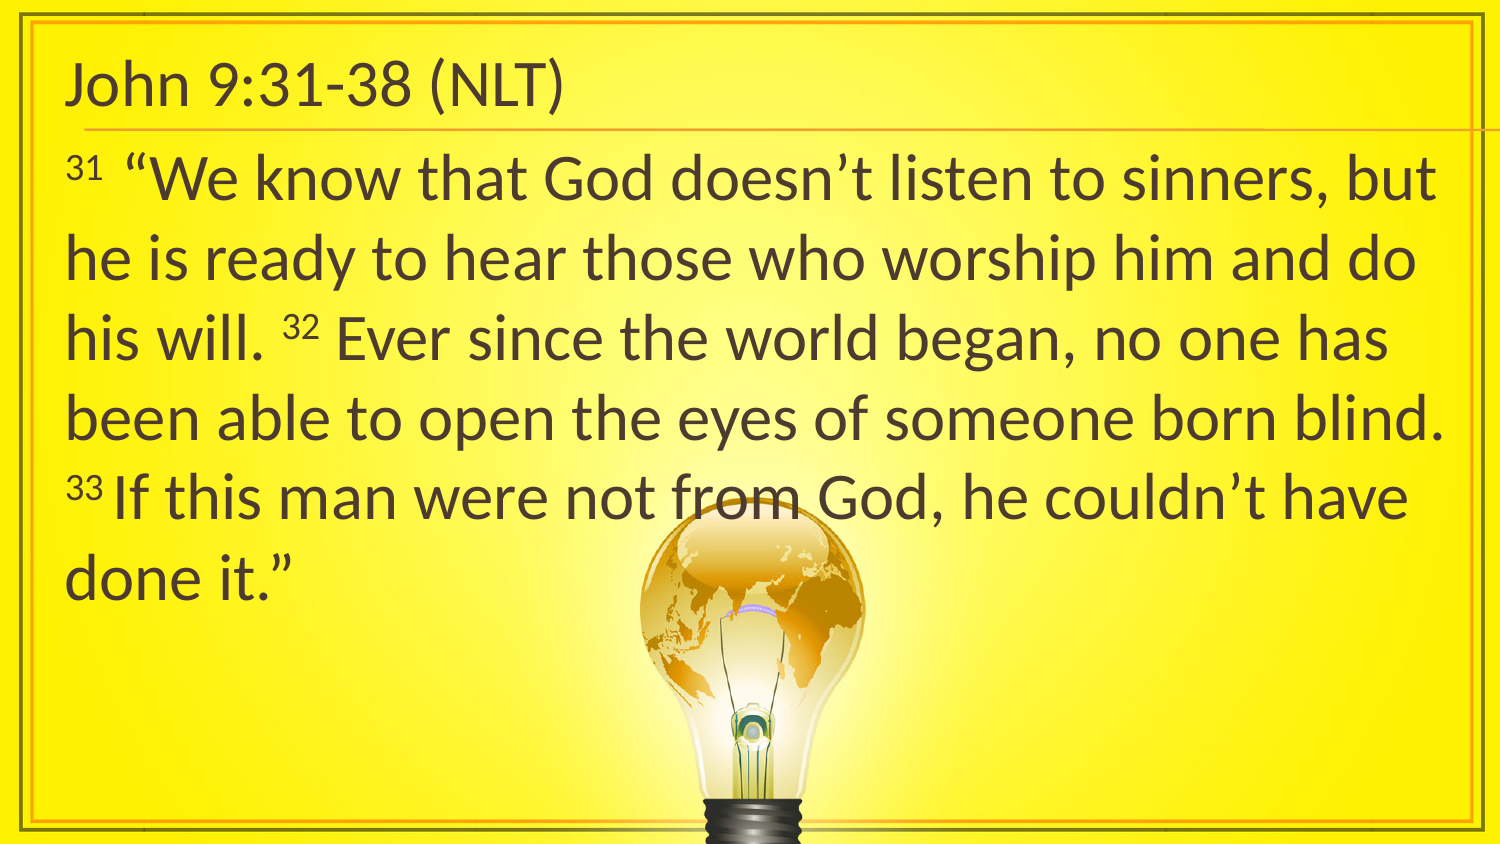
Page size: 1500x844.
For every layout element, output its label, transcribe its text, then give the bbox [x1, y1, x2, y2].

picture [0, 0, 1500, 844]
list John 9:31-38 (NLT) 31 “We know that God doesn’t listen to sinners, but he is ready to hear those who worship him and do his will. 32 Ever since the world began, no one has been able to open the eyes of someone born blind. 33 If this man were not from God, he couldn’t have done it.” [50, 32, 1475, 748]
